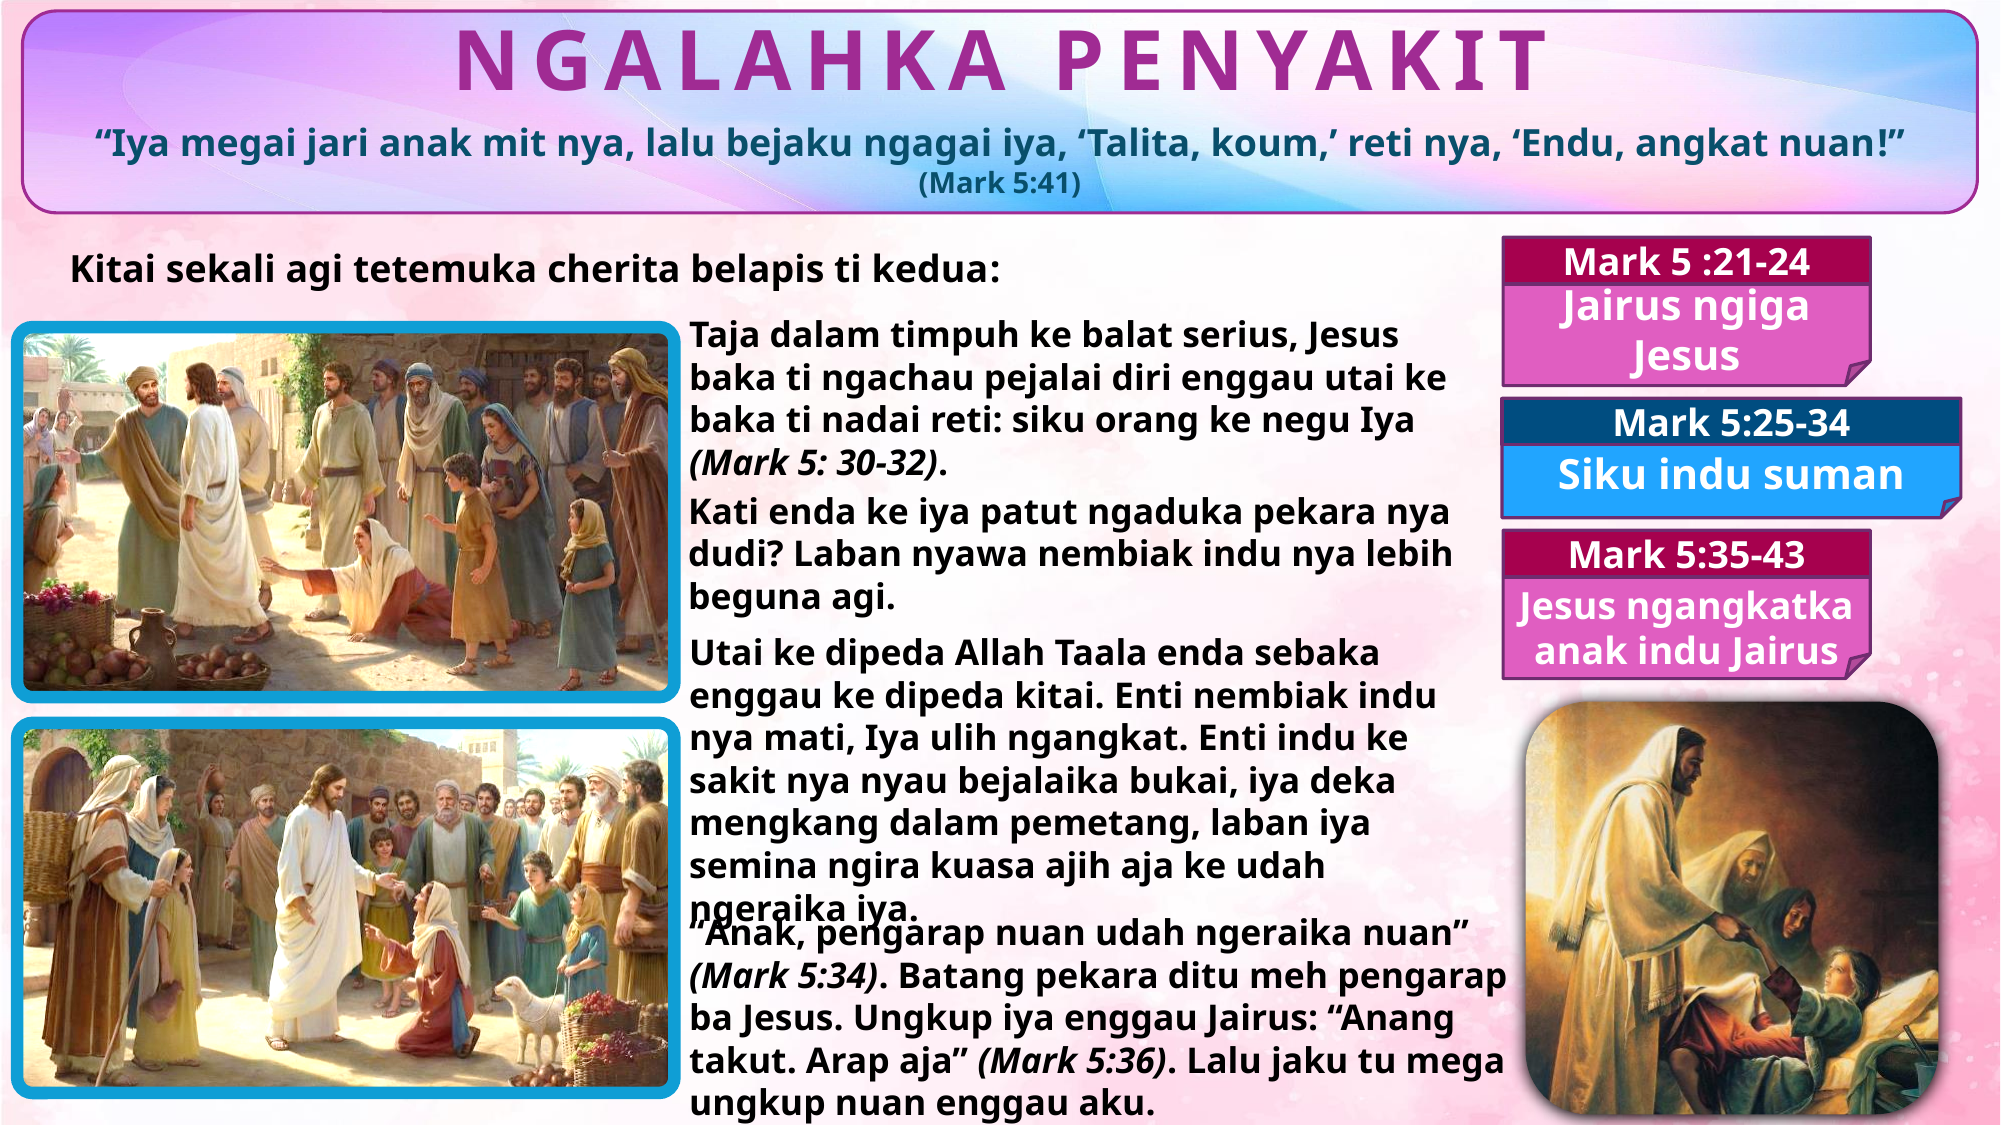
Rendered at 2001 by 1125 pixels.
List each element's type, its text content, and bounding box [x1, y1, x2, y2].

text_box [1502, 529, 1871, 680]
picture [24, 730, 667, 1086]
text_box Kitai sekali agi tetemuka cherita belapis ti kedua: [54, 237, 1388, 297]
picture [0, 0, 2001, 1125]
text_box Kati enda ke iya patut ngaduka pekara nya dudi? Laban nyawa nembiak indu nya lebih beguna agi. [675, 481, 1503, 624]
picture [24, 334, 667, 690]
text_box [20, 35, 1979, 215]
text_box Taja dalam timpuh ke balat serius, Jesus baka ti ngachau pejalai diri enggau utai ke baka ti nadai reti: siku orang ke negu Iya (Mark 5: 30-32). [674, 304, 1504, 481]
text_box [1502, 236, 1871, 387]
text_box “Iya megai jari anak mit nya, lalu bejaku ngagai iya, ‘Talita, koum,’ reti nya, ‘Endu, angkat nuan!” (Mark 5:41) [58, 111, 1942, 207]
text_box NGALAHKA PENYAKIT [22, 0, 1978, 115]
text_box Utai ke dipeda Allah Taala enda sebaka enggau ke dipeda kitai. Enti nembiak indu nya mati, Iya ulih ngangkat. Enti indu ke sakit nya nyau bejalaika bukai, iya deka mengkang dalam pemetang, laban iya semina ngira kuasa ajih aja ke udah ngeraika iya. [674, 624, 1475, 936]
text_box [1501, 397, 1962, 519]
text_box “Anak, pengarap nuan udah ngeraika nuan” (Mark 5:34). Batang pekara ditu meh pengarap ba Jesus. Ungkup iya enggau Jairus: “Anang takut. Arap aja” (Mark 5:36). Lalu jaku tu mega ungkup nuan enggau aku. [674, 902, 1526, 1125]
